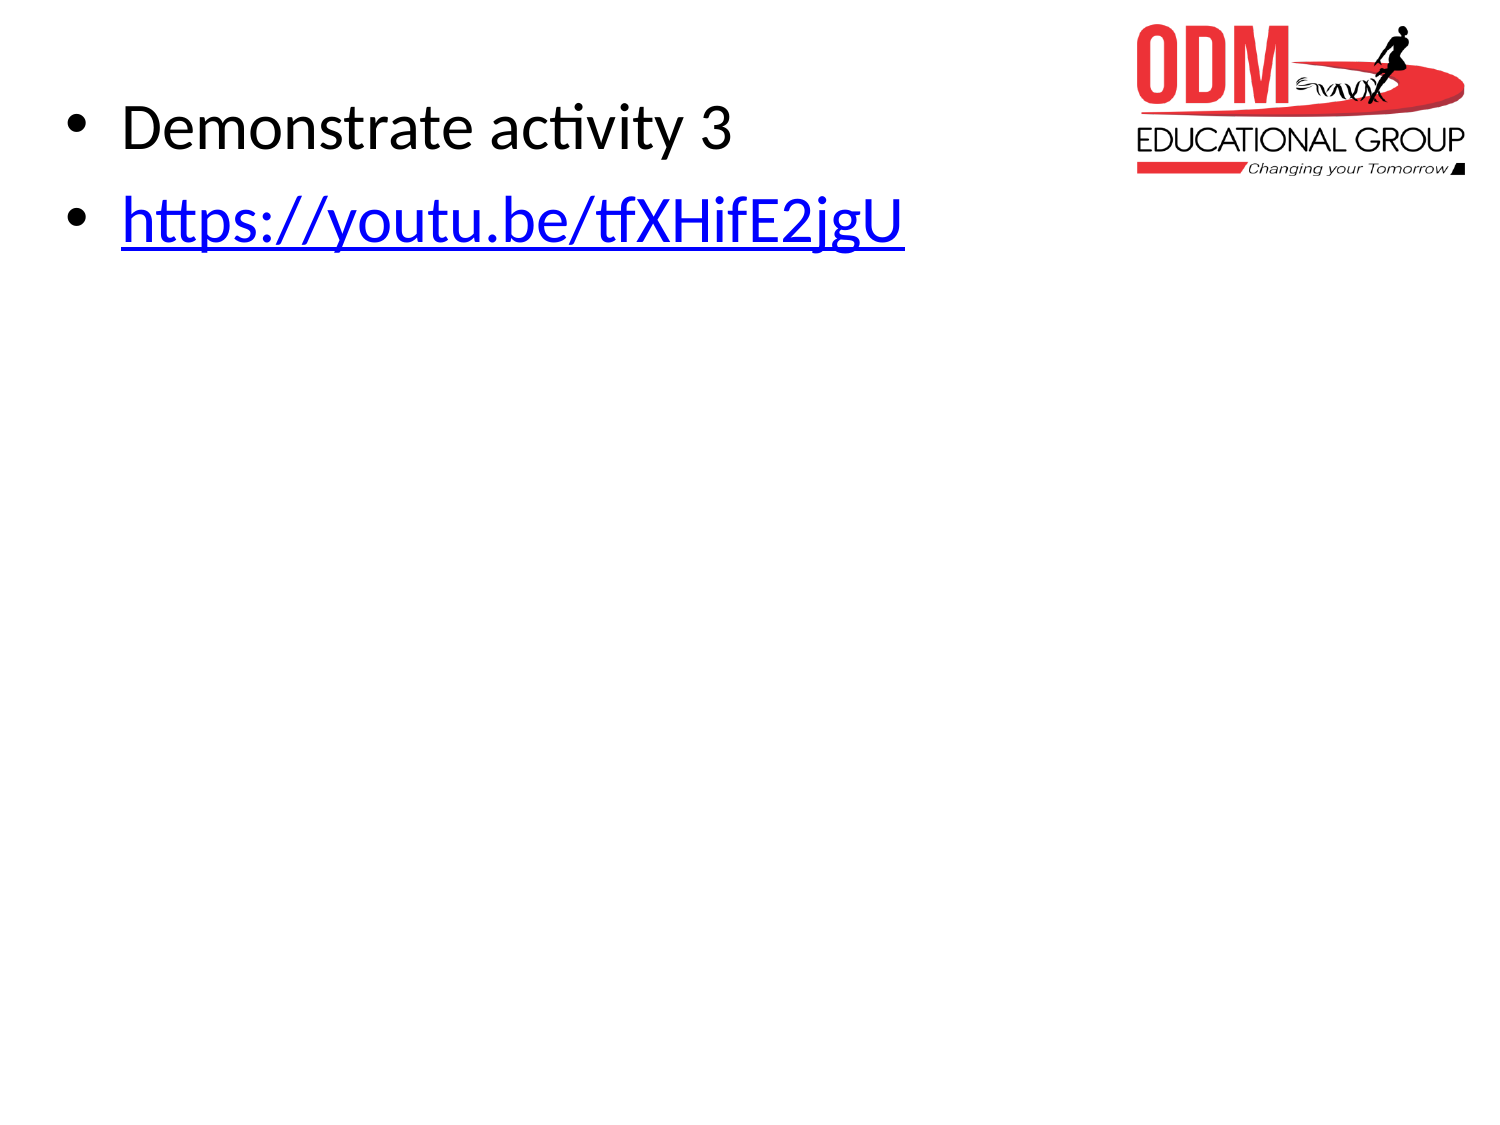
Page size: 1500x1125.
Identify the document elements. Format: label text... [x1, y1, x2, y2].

list Demonstrate activity 3 https://youtu.be/tfXHifE2jgU [50, 75, 1425, 1005]
picture [1137, 24, 1465, 176]
